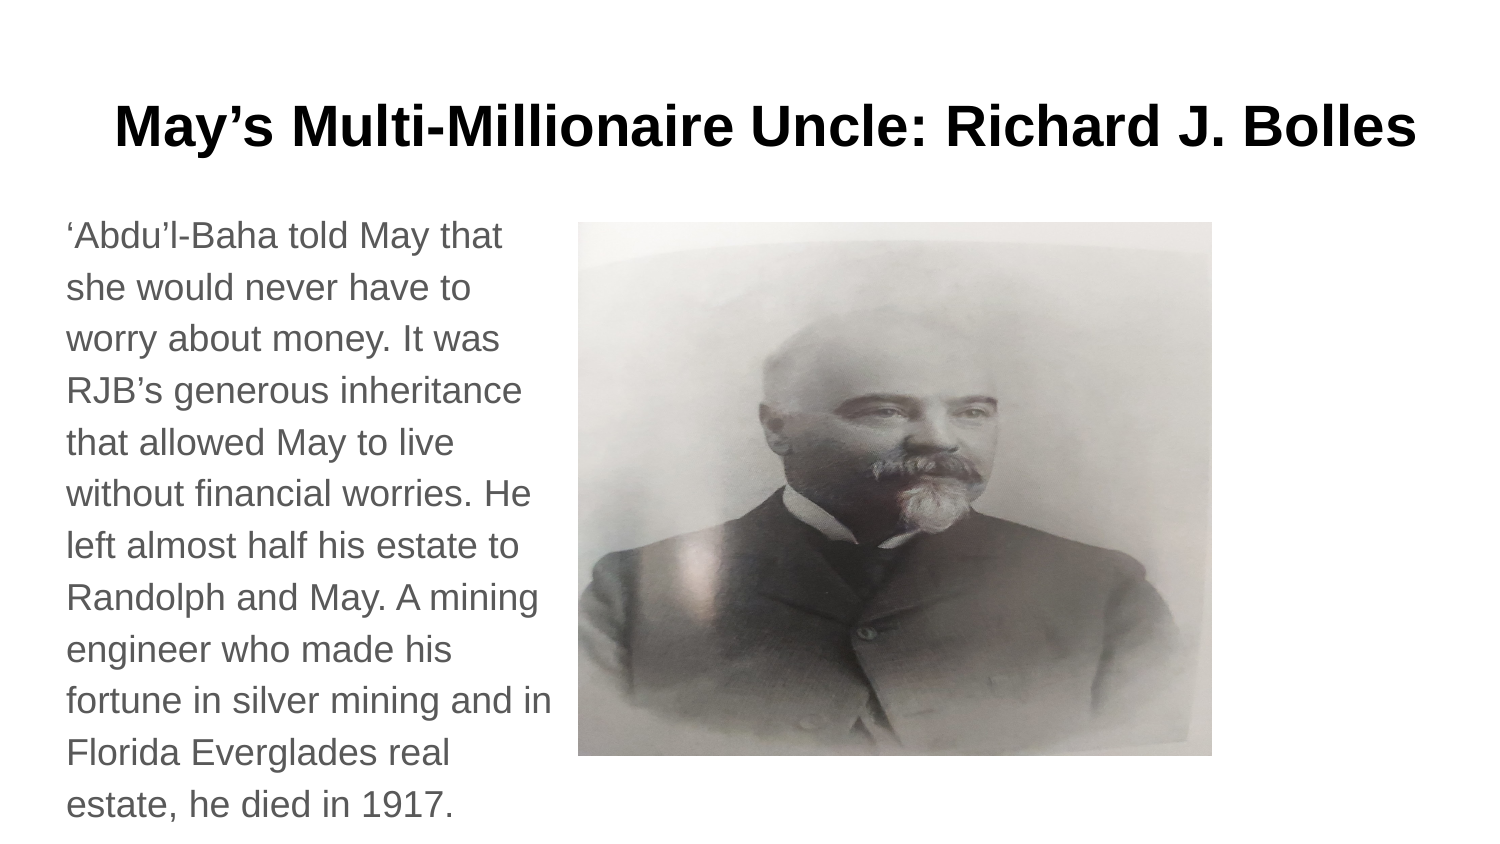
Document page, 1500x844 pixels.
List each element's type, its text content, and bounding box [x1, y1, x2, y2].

list ‘Abdu’l-Baha told May that she would never have to worry about money. It was RJB’s generous inheritance that allowed May to live without financial worries. He left almost half his estate to Randolph and May. A mining engineer who made his fortune in silver mining and in Florida Everglades real estate, he died in 1917. [51, 189, 579, 824]
title May’s Multi-Millionaire Uncle: Richard J. Bolles [51, 72, 1449, 167]
picture [578, 222, 1212, 756]
